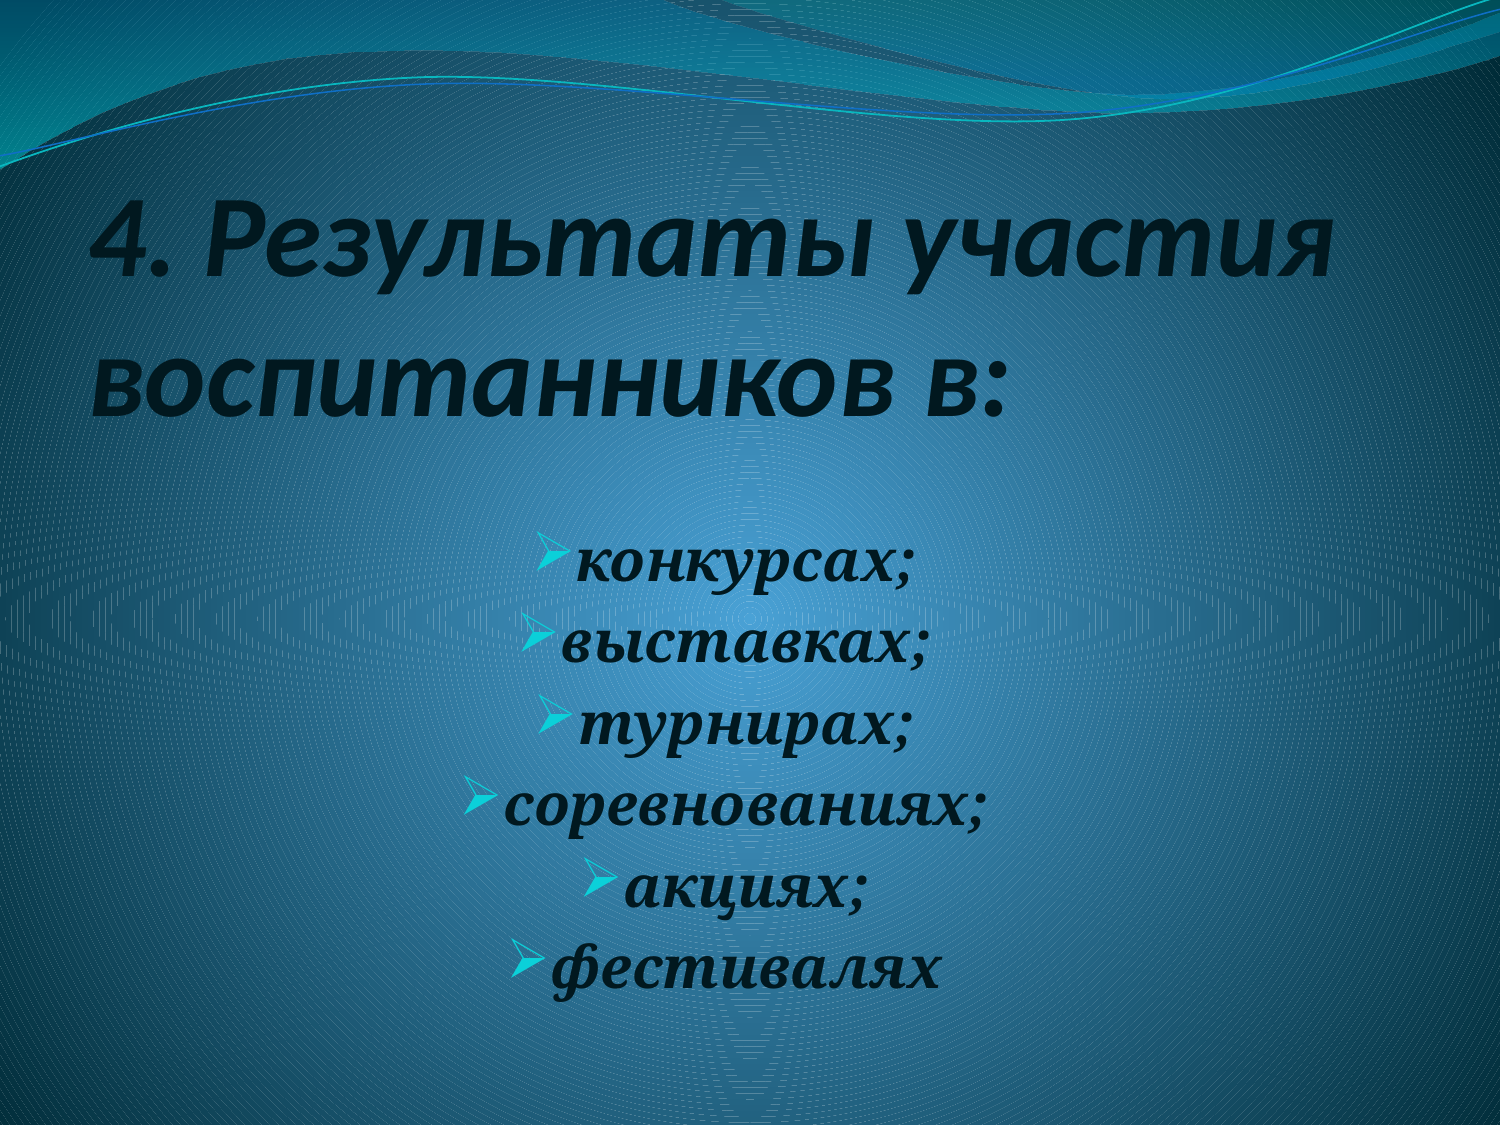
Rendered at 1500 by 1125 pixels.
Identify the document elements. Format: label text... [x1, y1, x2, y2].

title 4. Результаты участия воспитанников в: [86, 216, 1362, 440]
list конкурсах; выставках; турнирах; соревнованиях; акциях; фестивалях [86, 515, 1362, 1055]
